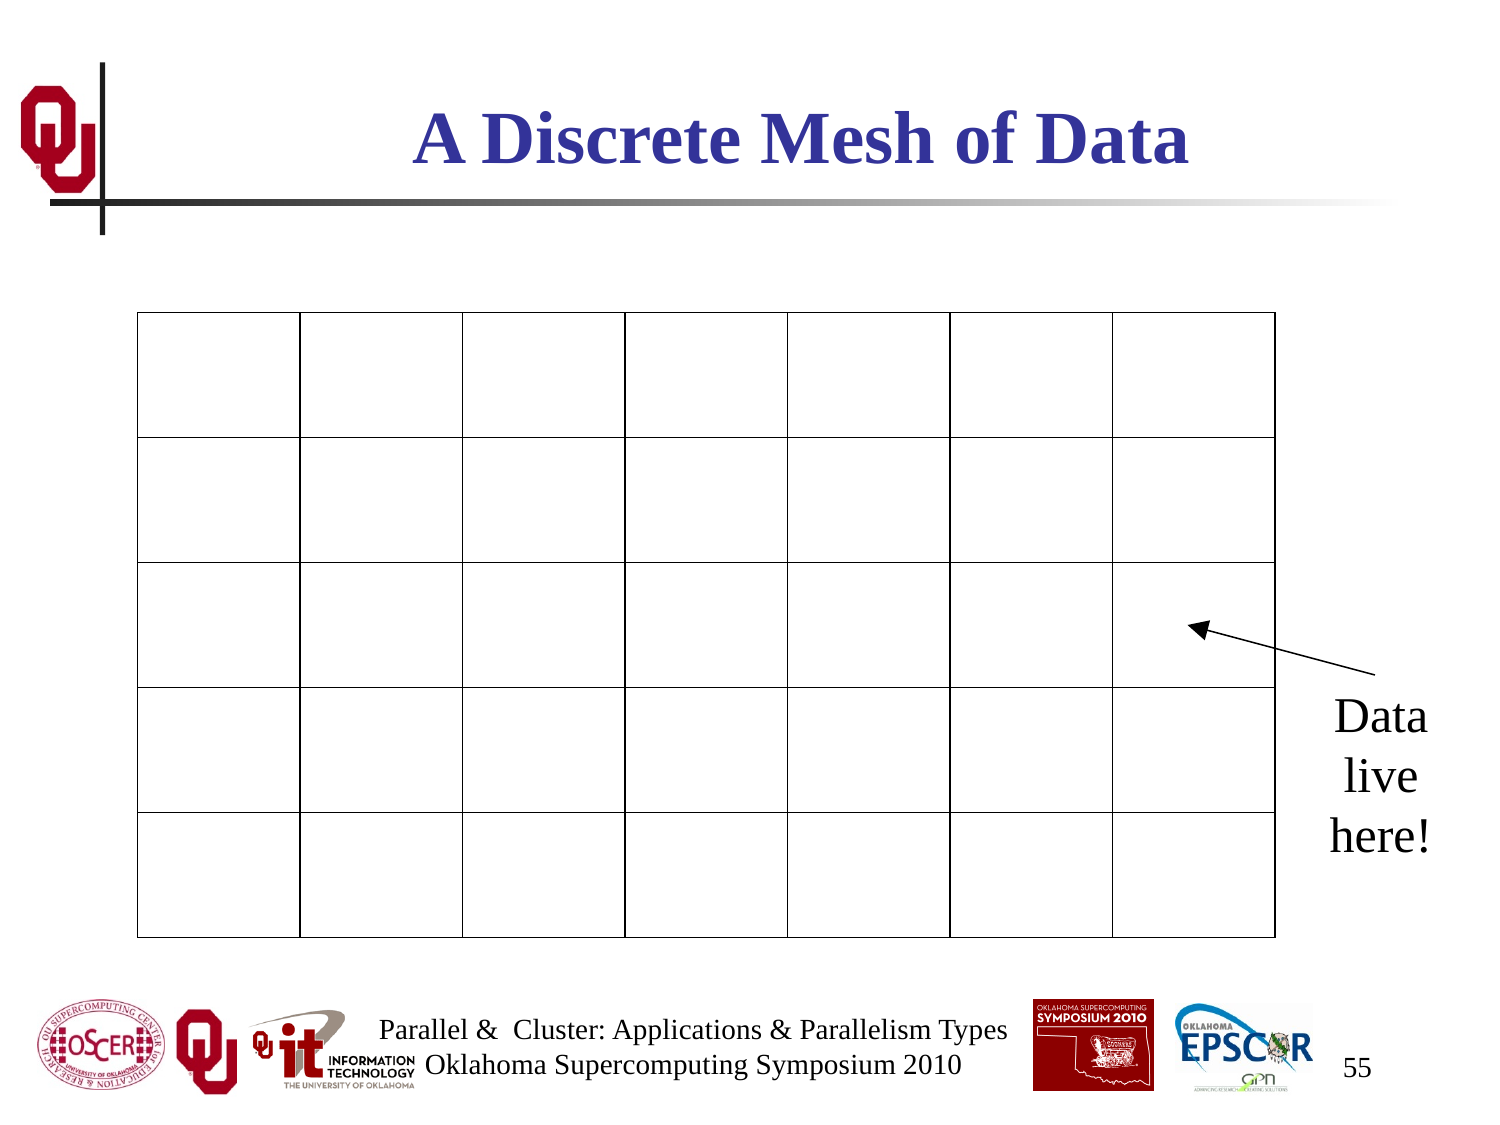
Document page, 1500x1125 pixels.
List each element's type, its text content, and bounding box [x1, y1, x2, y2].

picture [18, 83, 97, 196]
picture [1187, 1091, 1294, 1098]
text_box [1116, 437, 1275, 562]
text_box [1187, 620, 1372, 674]
text_box [137, 821, 294, 938]
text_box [787, 812, 1276, 938]
picture [37, 999, 165, 1090]
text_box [462, 312, 785, 560]
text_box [137, 312, 460, 561]
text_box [787, 562, 1113, 810]
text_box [787, 312, 1113, 562]
text_box Data live here! [1299, 674, 1463, 870]
picture [1175, 1003, 1313, 1015]
picture [174, 999, 425, 1099]
footer Parallel & Cluster: Applications & Parallelism Types Oklahoma Supercomputing Symposium 2010 [237, 1012, 1151, 1088]
text_box [1116, 562, 1275, 688]
text_box [1116, 688, 1275, 811]
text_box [299, 812, 785, 938]
title A Discrete Mesh of Data [162, 74, 1442, 187]
picture [1188, 1011, 1216, 1015]
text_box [462, 562, 782, 810]
text_box [1113, 312, 1275, 437]
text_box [137, 562, 460, 813]
slide_number 55 [1174, 1015, 1388, 1091]
